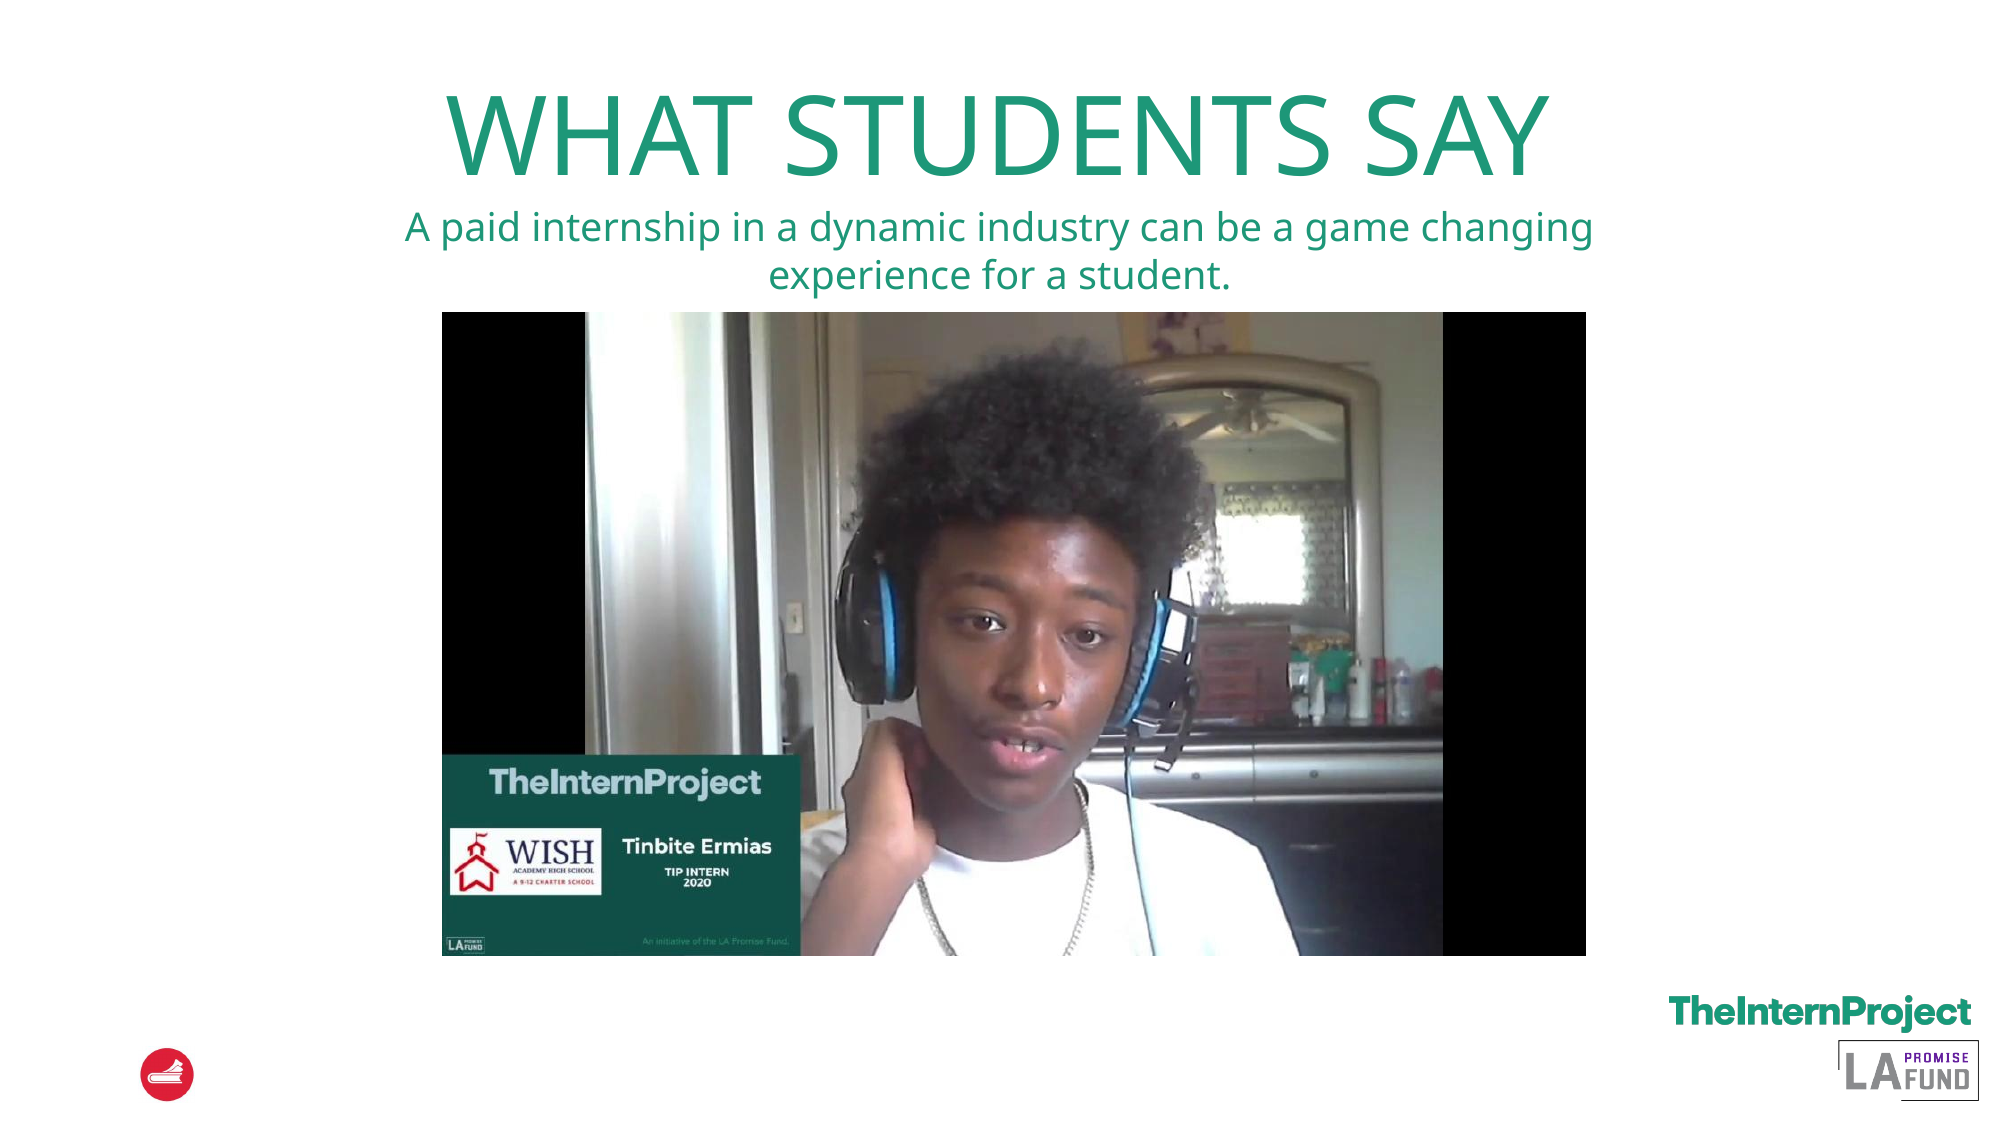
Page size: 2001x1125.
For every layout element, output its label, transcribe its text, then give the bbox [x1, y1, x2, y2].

picture [441, 311, 1586, 956]
picture [1837, 1039, 1980, 1102]
text_box WHAT STUDENTS SAY [274, 45, 1721, 220]
text_box A paid internship in a dynamic industry can be a game changing experience for a student. [330, 182, 1670, 337]
picture [138, 1046, 195, 1103]
picture [1668, 995, 1971, 1034]
